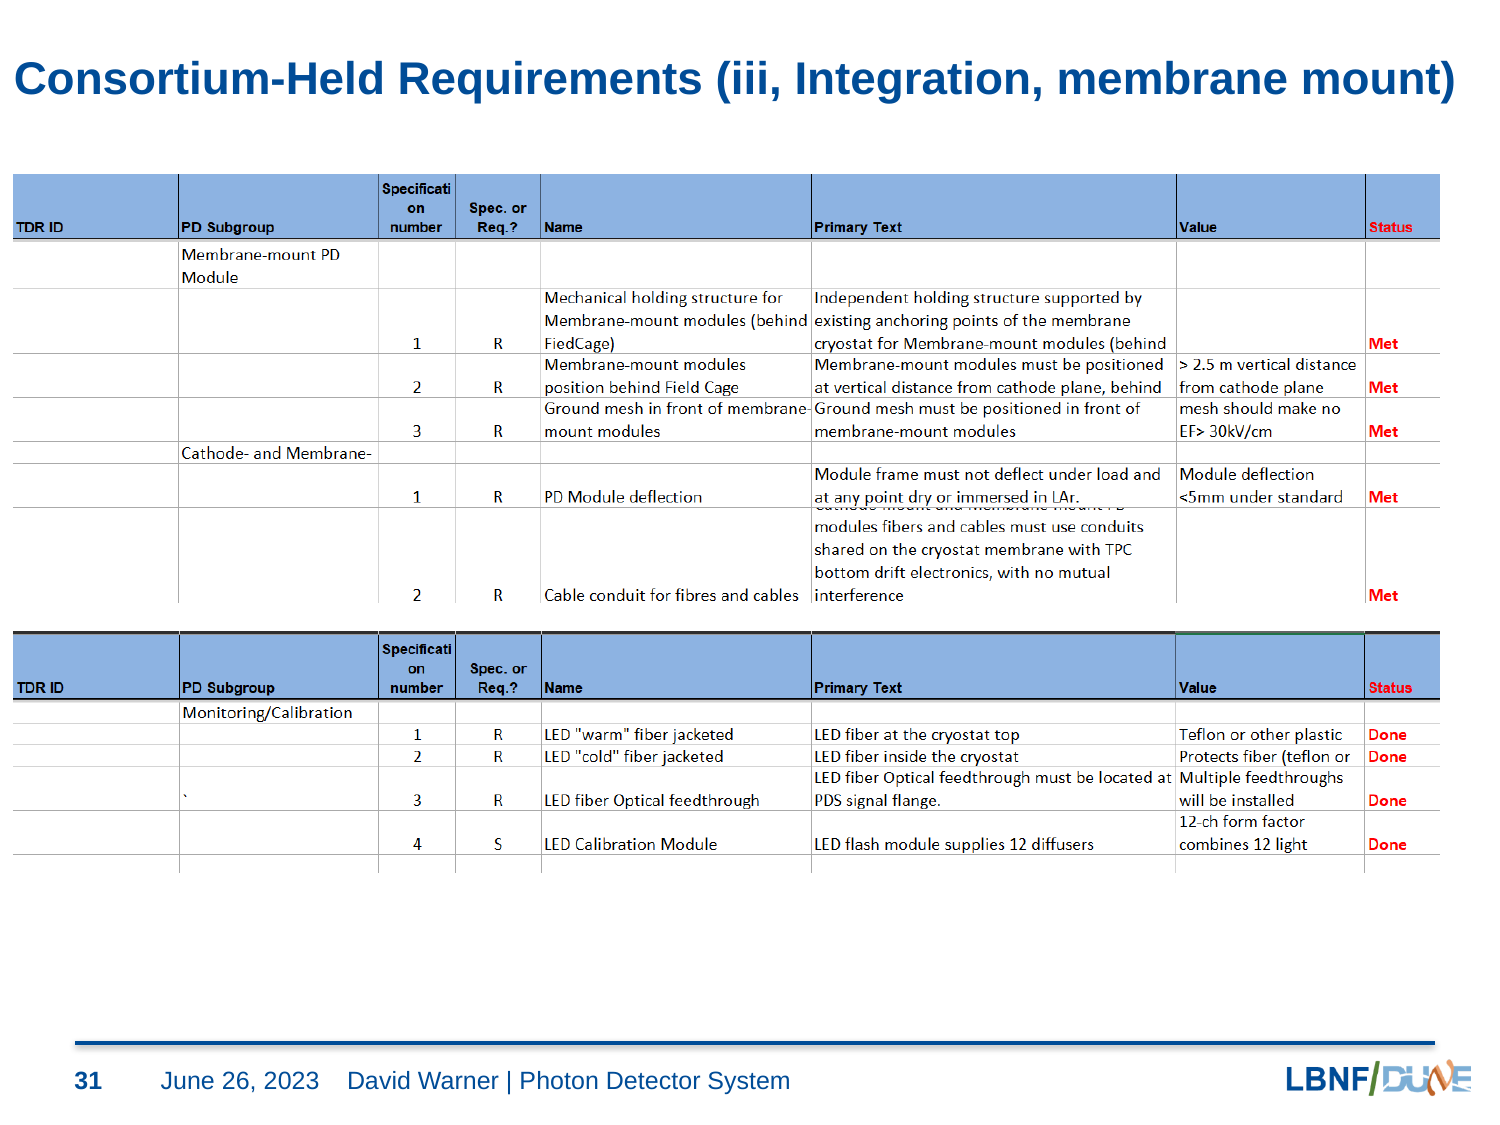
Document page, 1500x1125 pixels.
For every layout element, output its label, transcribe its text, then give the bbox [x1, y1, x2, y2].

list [13, 174, 1440, 603]
picture [13, 631, 1440, 874]
slide_number 31 [74, 1064, 160, 1096]
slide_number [160, 1064, 348, 1096]
title Consortium-Held Requirements (iii, Integration, membrane mount) [13, 48, 1476, 175]
picture [1284, 1058, 1471, 1097]
footer David Warner | Photon Detector System [348, 1064, 1269, 1096]
